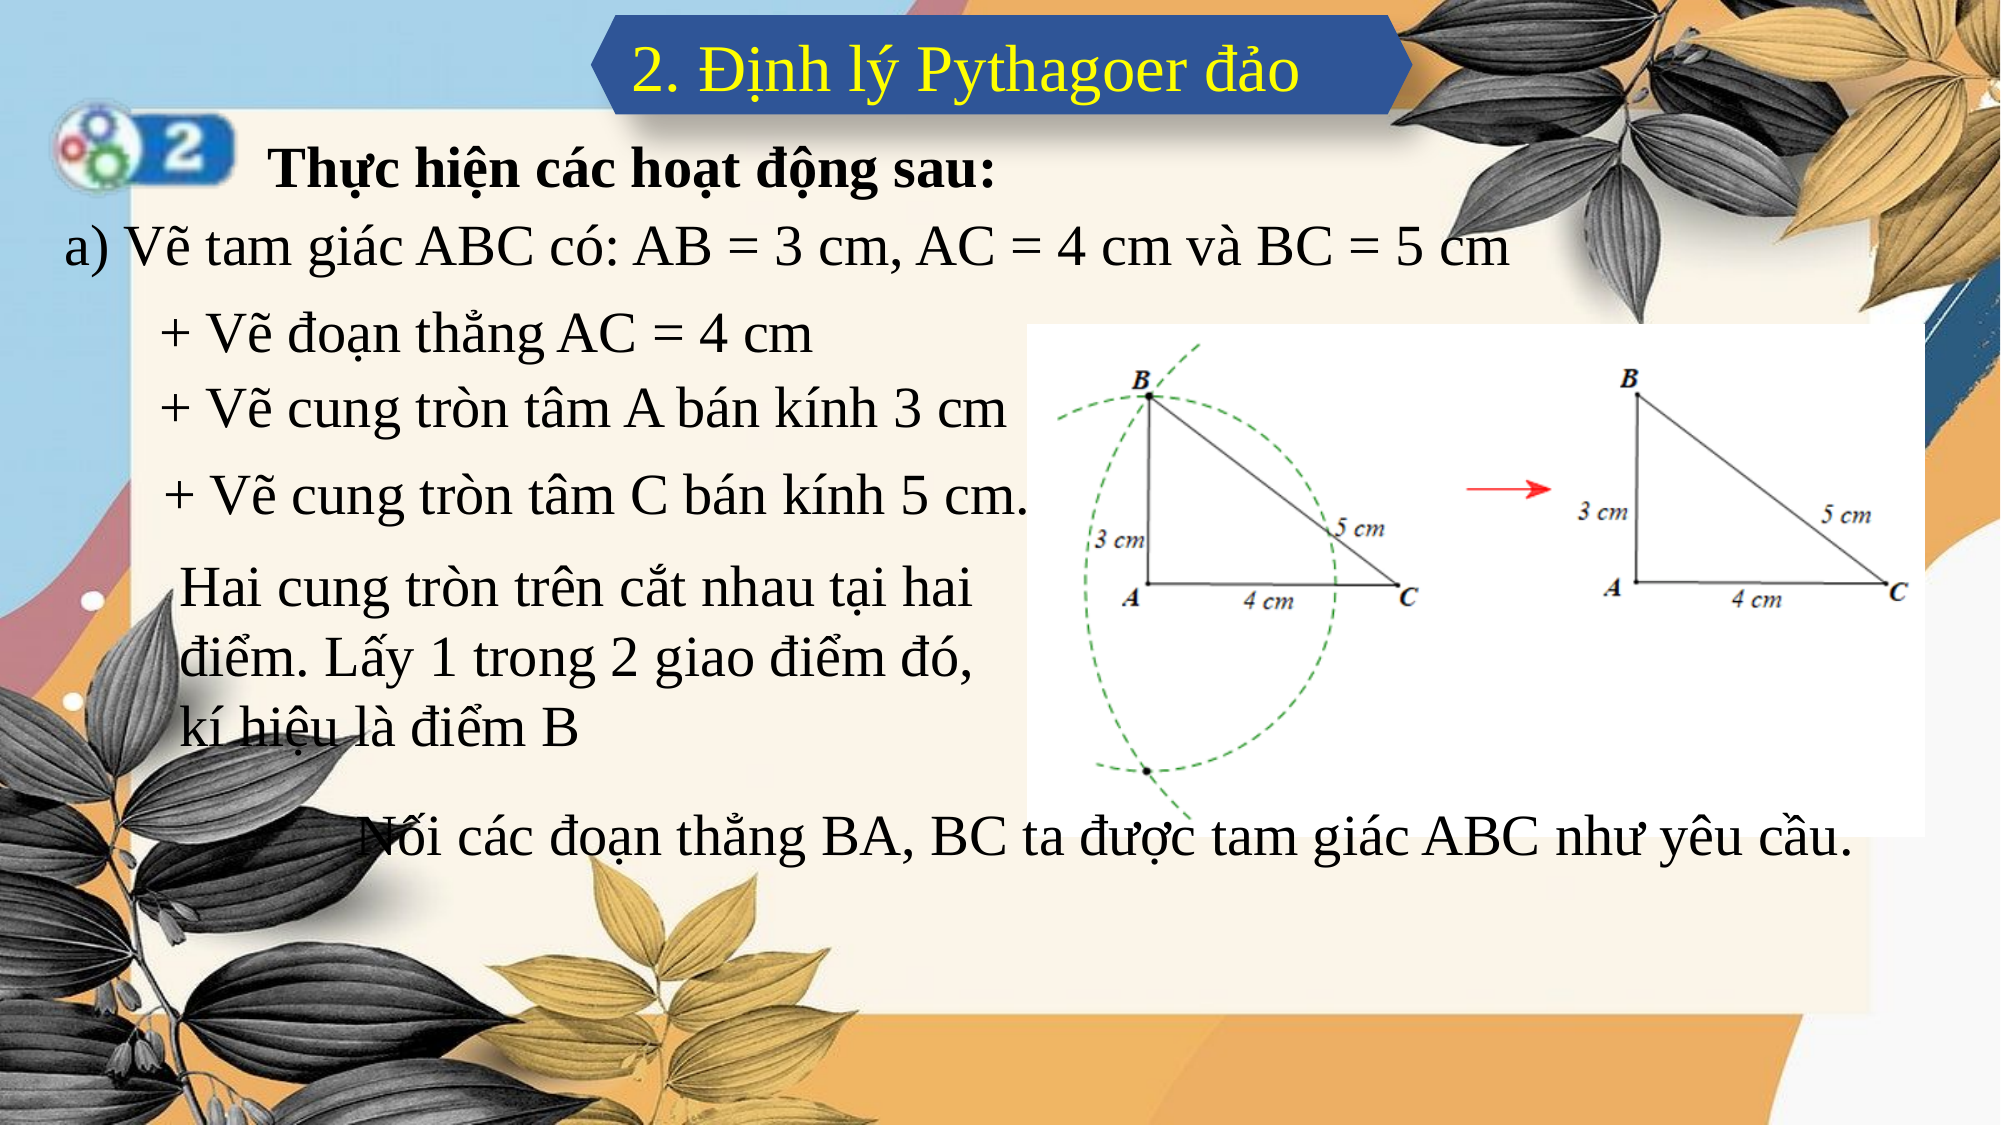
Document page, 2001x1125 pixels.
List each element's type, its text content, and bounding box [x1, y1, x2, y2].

text_box + Vẽ cung tròn tâm A bán kính 3 cm [144, 361, 1027, 447]
text_box a) Vẽ tam giác ABC có: AB = 3 cm, AC = 4 cm và BC = 5 cm [49, 199, 1679, 285]
text_box + Vẽ cung tròn tâm C bán kính 5 cm. [148, 448, 1027, 534]
picture [0, 0, 2001, 1125]
text_box Hai cung tròn trên cắt nhau tại hai điểm. Lấy 1 trong 2 giao điểm đó, kí hiệu là điểm B [164, 541, 1027, 766]
text_box Nối các đoạn thẳng BA, BC ta được tam giác ABC như yêu cầu. [340, 789, 2000, 875]
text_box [590, 15, 1413, 115]
text_box + Vẽ đoạn thẳng AC = 4 cm [144, 286, 940, 361]
text_box Thực hiện các hoạt động sau: [263, 121, 1072, 199]
